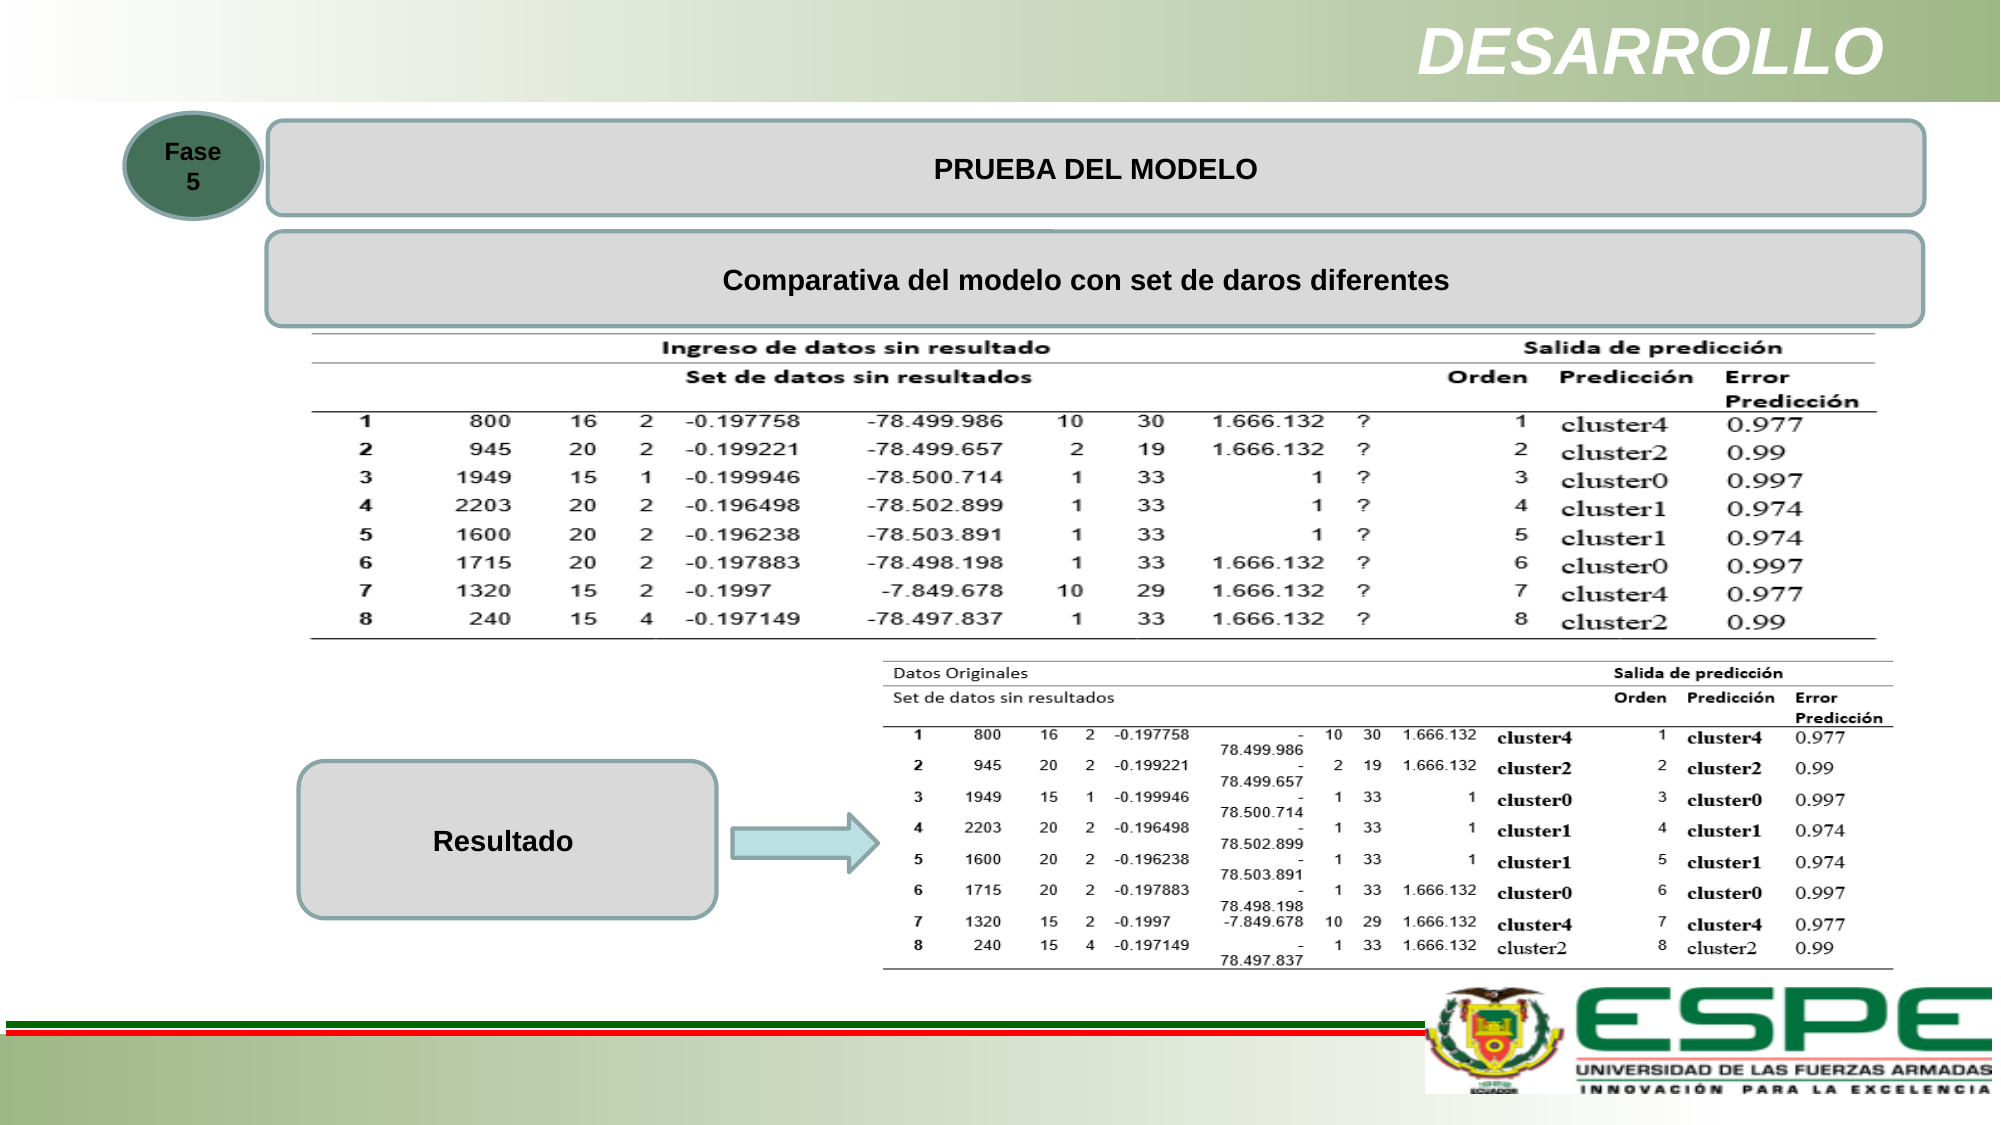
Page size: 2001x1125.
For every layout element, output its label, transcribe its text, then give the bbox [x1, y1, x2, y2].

text_box Comparativa del modelo con set de daros diferentes [264, 229, 1926, 329]
picture [1425, 987, 1992, 1094]
text_box Fase 5 [122, 110, 265, 222]
text_box Resultado [296, 758, 719, 921]
picture [282, 316, 1917, 985]
text_box PRUEBA DEL MODELO [265, 118, 1927, 218]
text_box [730, 812, 855, 875]
title DESARROLLO [99, 0, 1900, 188]
